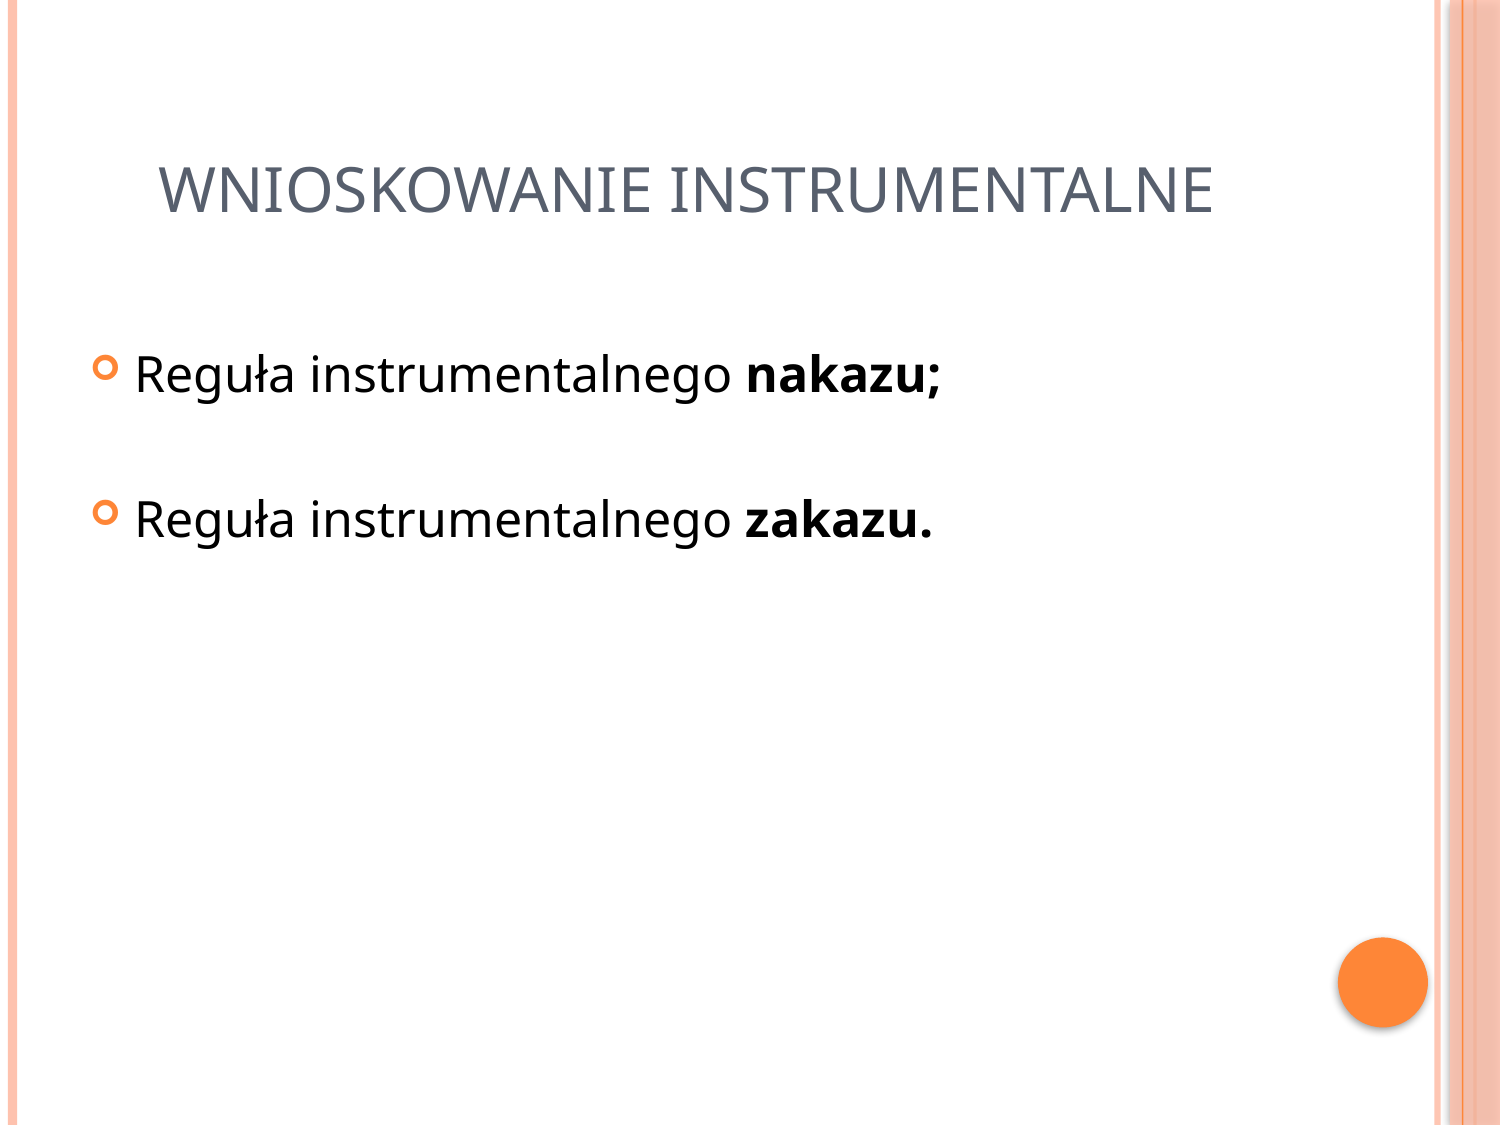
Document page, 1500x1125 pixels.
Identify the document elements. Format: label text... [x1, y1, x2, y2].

title Wnioskowanie instrumentalne [75, 45, 1300, 233]
list Reguła instrumentalnego nakazu; Reguła instrumentalnego zakazu. [75, 262, 1300, 1062]
